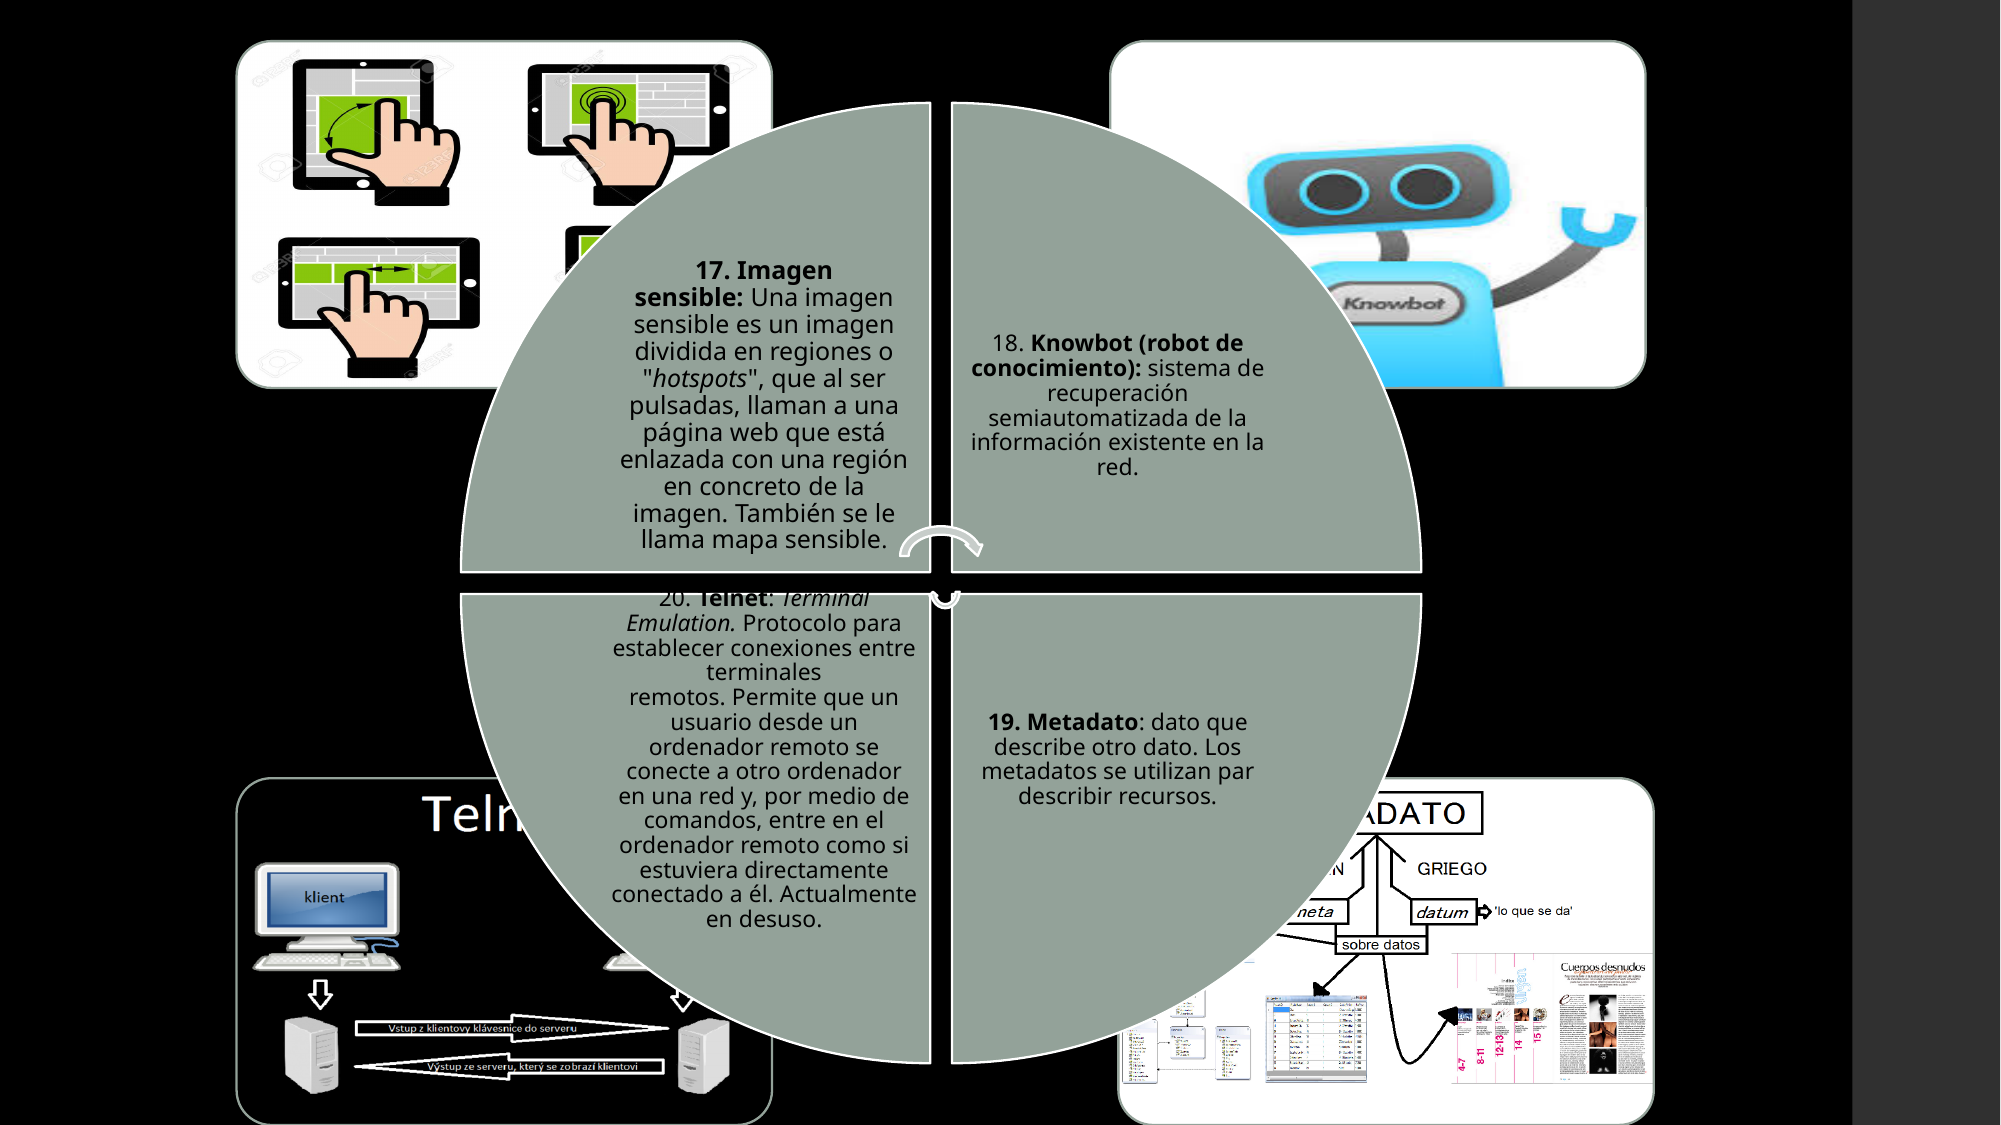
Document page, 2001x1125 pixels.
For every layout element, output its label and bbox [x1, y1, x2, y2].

text_box [53, 40, 1829, 1125]
